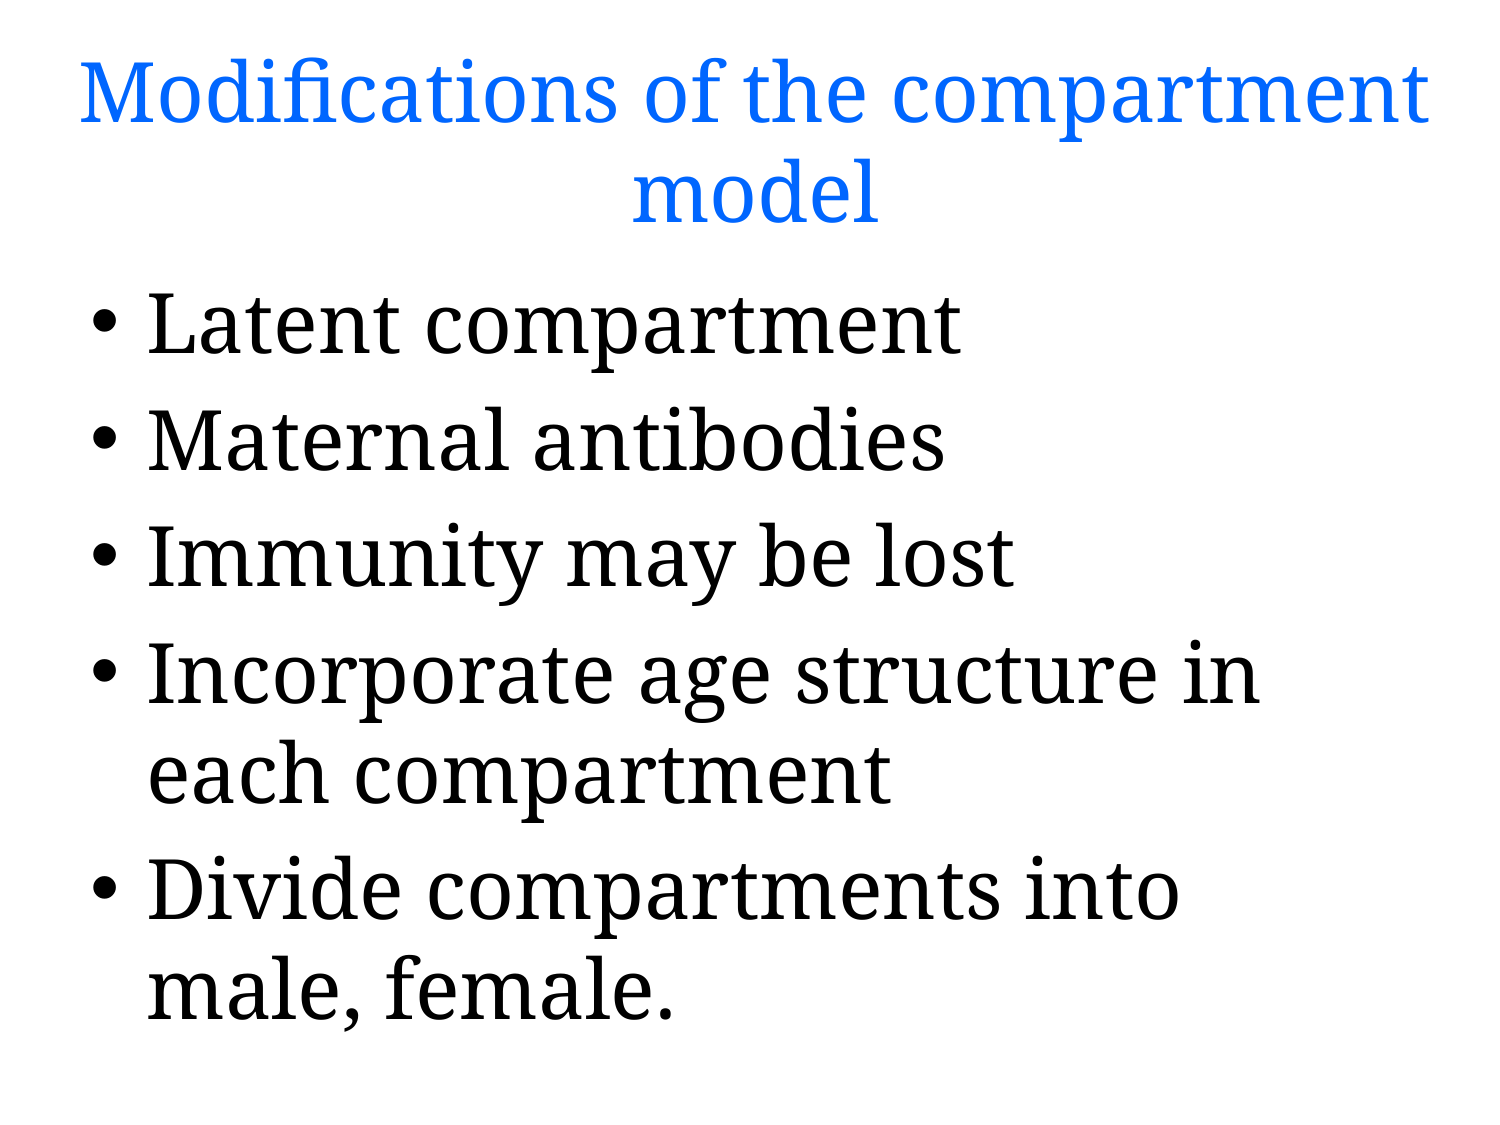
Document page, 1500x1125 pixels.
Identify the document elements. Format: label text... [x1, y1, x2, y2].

title Modifications of the compartment model [63, 45, 1447, 233]
list Latent compartment Maternal antibodies Immunity may be lost Incorporate age structure in each compartment Divide compartments into male, female. [75, 262, 1425, 1005]
